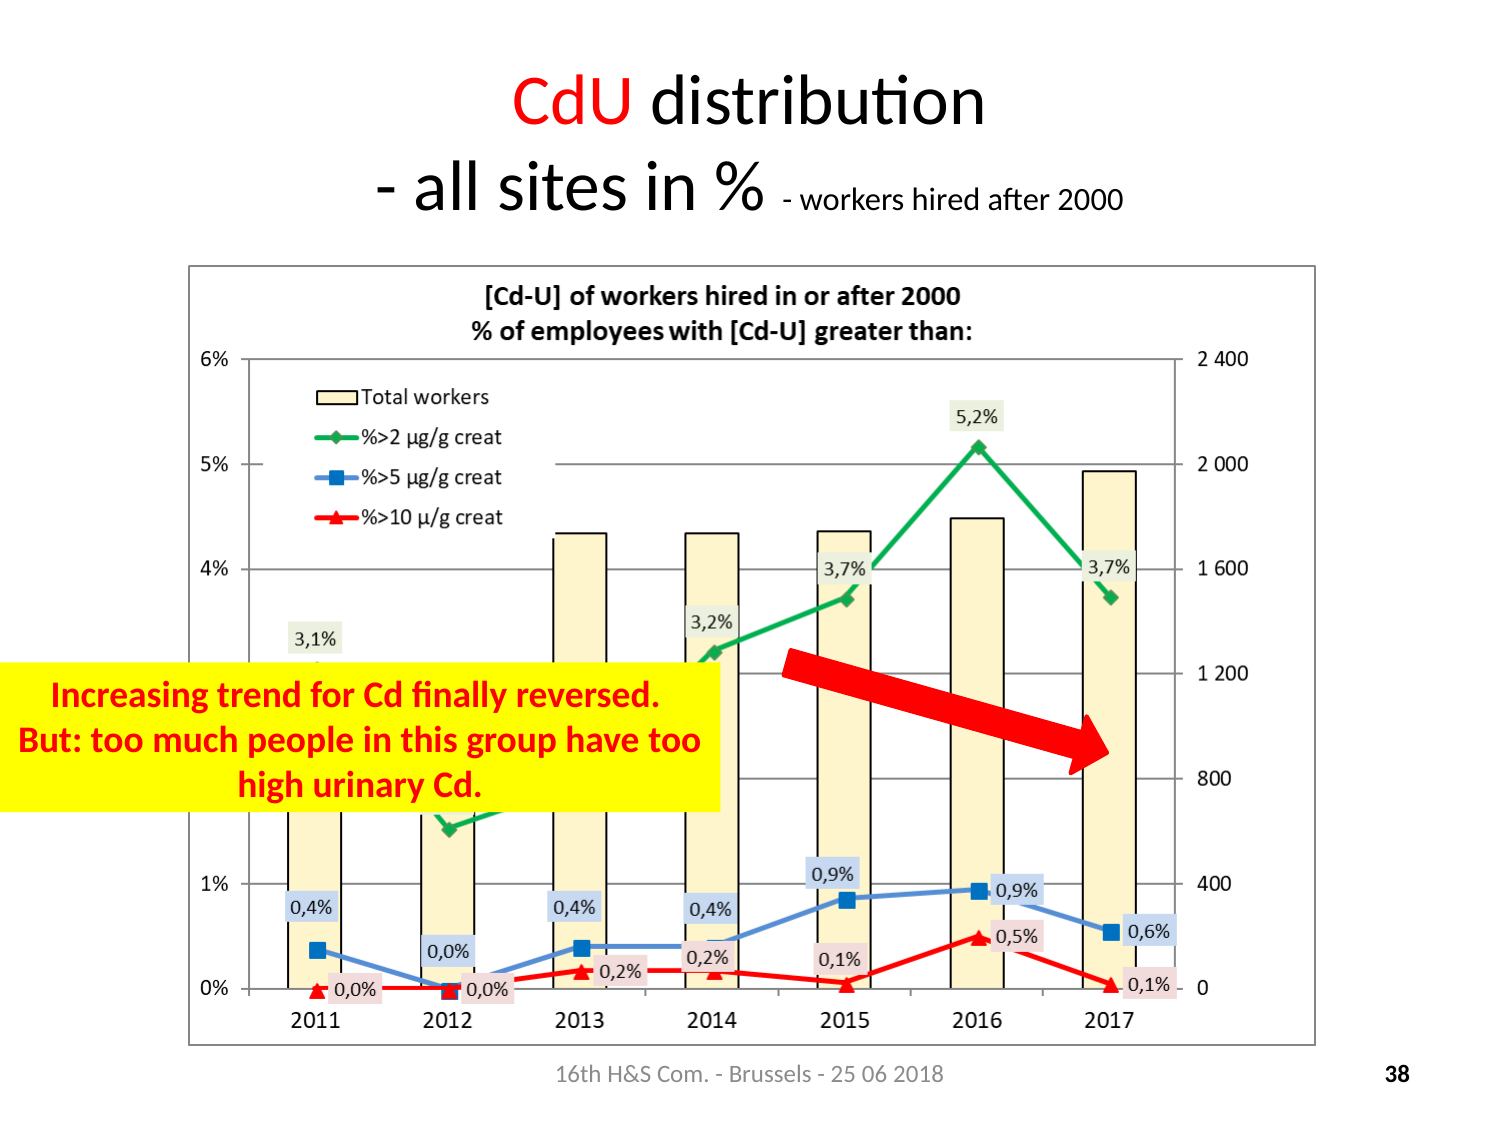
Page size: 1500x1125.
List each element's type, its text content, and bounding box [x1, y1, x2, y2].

picture [187, 265, 1316, 1046]
slide_number 38 [1074, 1042, 1425, 1103]
title CdU distribution - all sites in % - workers hired after 2000 [75, 45, 1425, 233]
footer 16th H&S Com. - Brussels - 25 06 2018 [512, 1055, 988, 1103]
text_box Increasing trend for Cd finally reversed. But: too much people in this group have too high urinary Cd. [0, 662, 182, 813]
